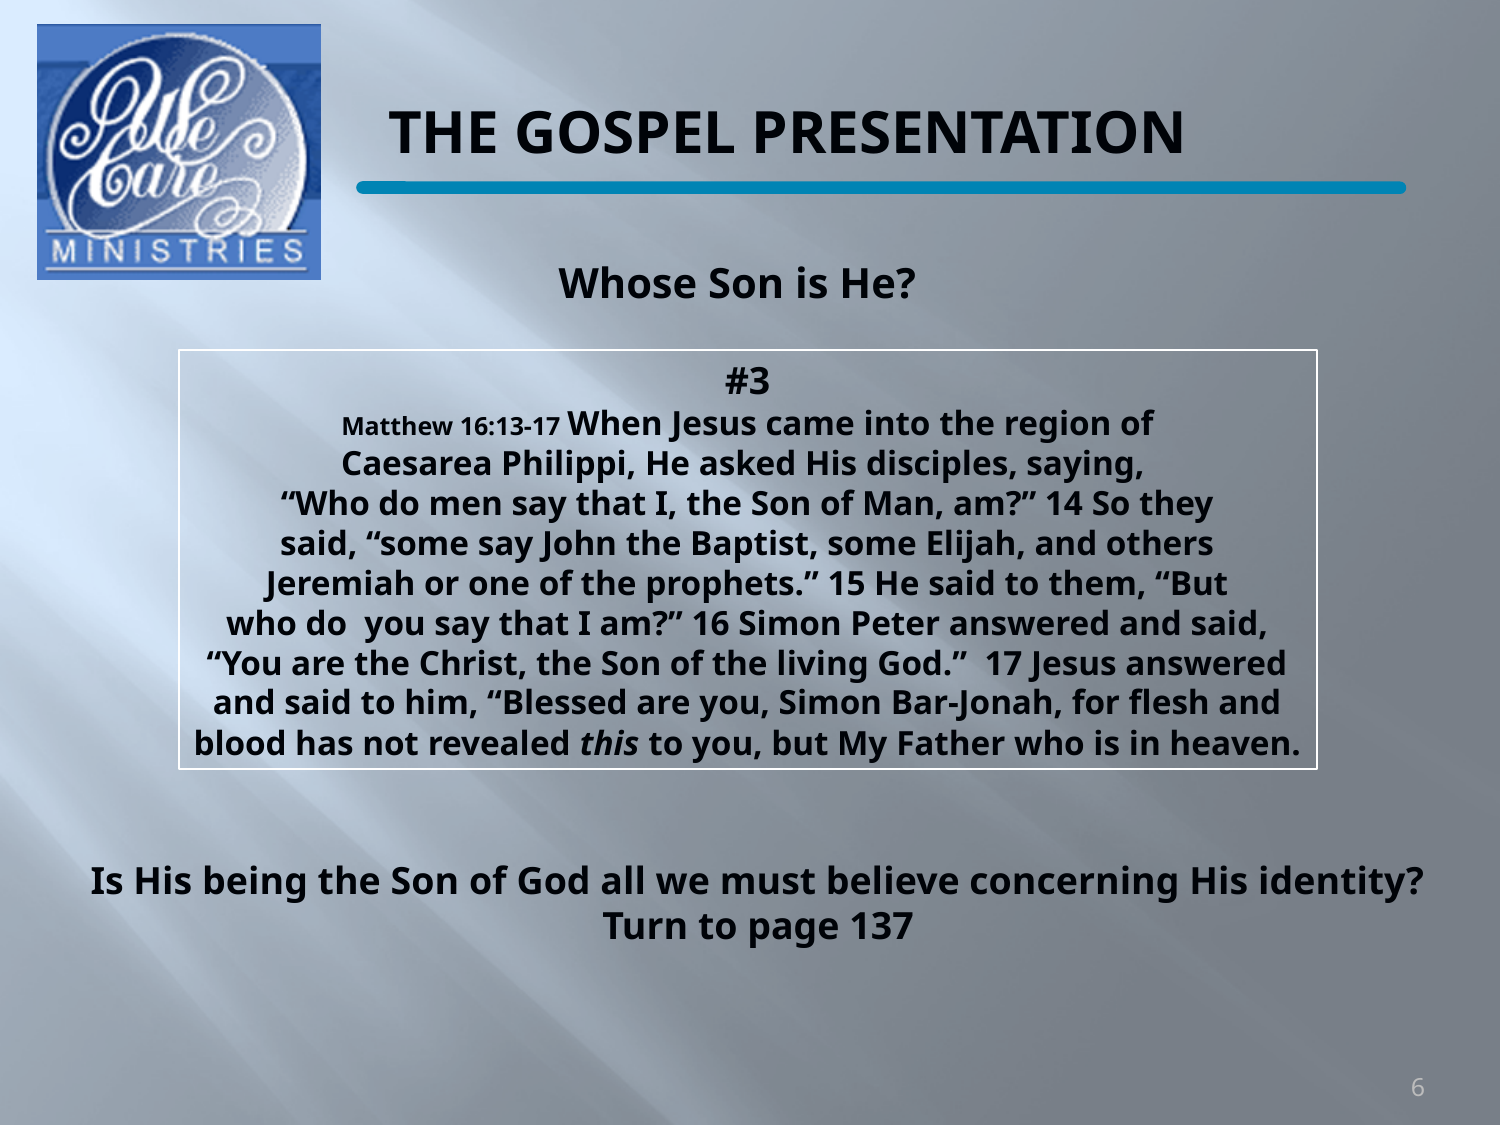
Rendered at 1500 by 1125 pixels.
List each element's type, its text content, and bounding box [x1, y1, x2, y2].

text_box Whose Son is He? [543, 249, 932, 315]
slide_number 6 [1299, 1052, 1425, 1113]
picture [37, 24, 321, 280]
text_box #3 Matthew 16:13-17 When Jesus came into the region of Caesarea Philippi, He asked His disciples, saying, “Who do men say that I, the Son of Man, am?” 14 So they said, “some say John the Baptist, some Elijah, and others Jeremiah or one of the prophets.” 15 He said to them, “But who do you say that I am?” 16 Simon Peter answered and said, “You are the Christ, the Son of the living God.” 17 Jesus answered and said to him, “Blessed are you, Simon Bar-Jonah, for flesh and blood has not revealed this to you, but My Father who is in heaven. [178, 349, 1317, 769]
text_box THE GOSPEL PRESENTATION [363, 87, 1288, 188]
text_box Is His being the Son of God all we must believe concerning His identity? Turn to page 137 [75, 849, 1441, 955]
